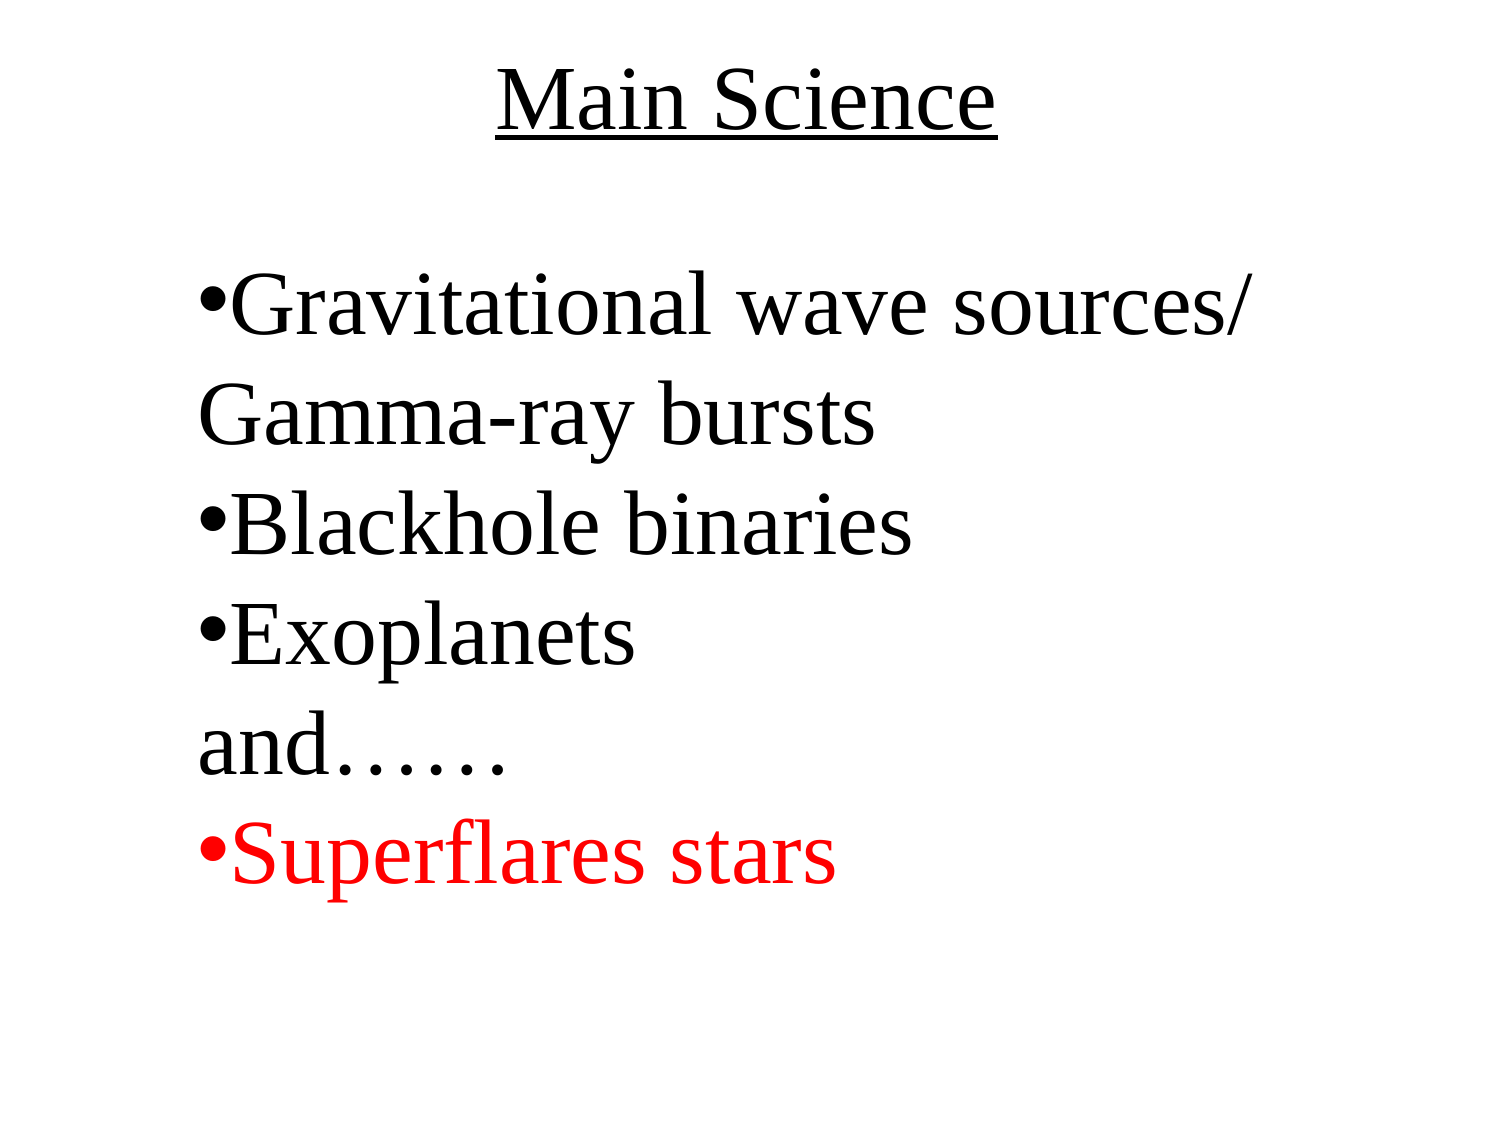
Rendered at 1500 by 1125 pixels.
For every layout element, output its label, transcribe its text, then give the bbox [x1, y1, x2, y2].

text_box Gravitational wave sources/ Gamma-ray bursts Blackhole binaries Exoplanets and…… Superflares stars [182, 235, 1495, 910]
text_box Main Science [480, 30, 1013, 156]
